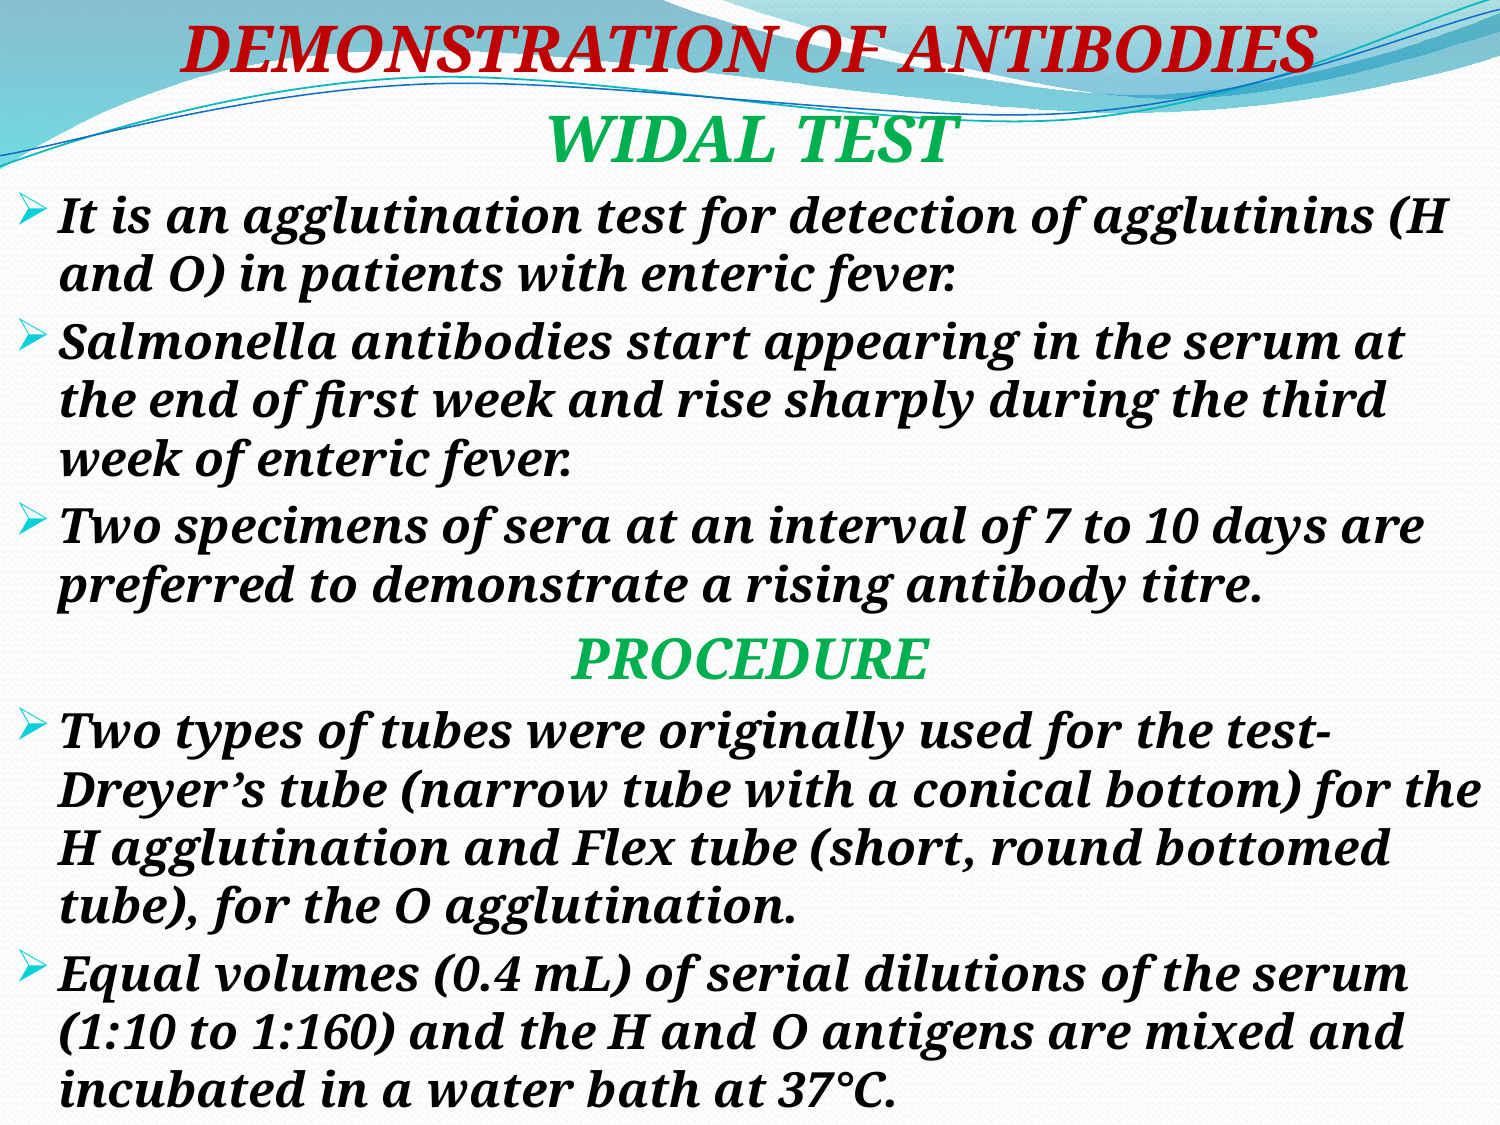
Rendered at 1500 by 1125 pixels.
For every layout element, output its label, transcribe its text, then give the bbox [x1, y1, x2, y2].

list DEMONSTRATION OF ANTIBODIES WIDAL TEST It is an agglutination test for detection of agglutinins (H and O) in patients with enteric fever. Salmonella antibodies start appearing in the serum at the end of first week and rise sharply during the third week of enteric fever. Two specimens of sera at an interval of 7 to 10 days are preferred to demonstrate a rising antibody titre. PROCEDURE Two types of tubes were originally used for the test- Dreyer’s tube (narrow tube with a conical bottom) for the H agglutination and Flex tube (short, round bottomed tube), for the O agglutination. Equal volumes (0.4 mL) of serial dilutions of the serum (1:10 to 1:160) and the H and O antigens are mixed and incubated in a water bath at 37°C. [0, 0, 1500, 1125]
